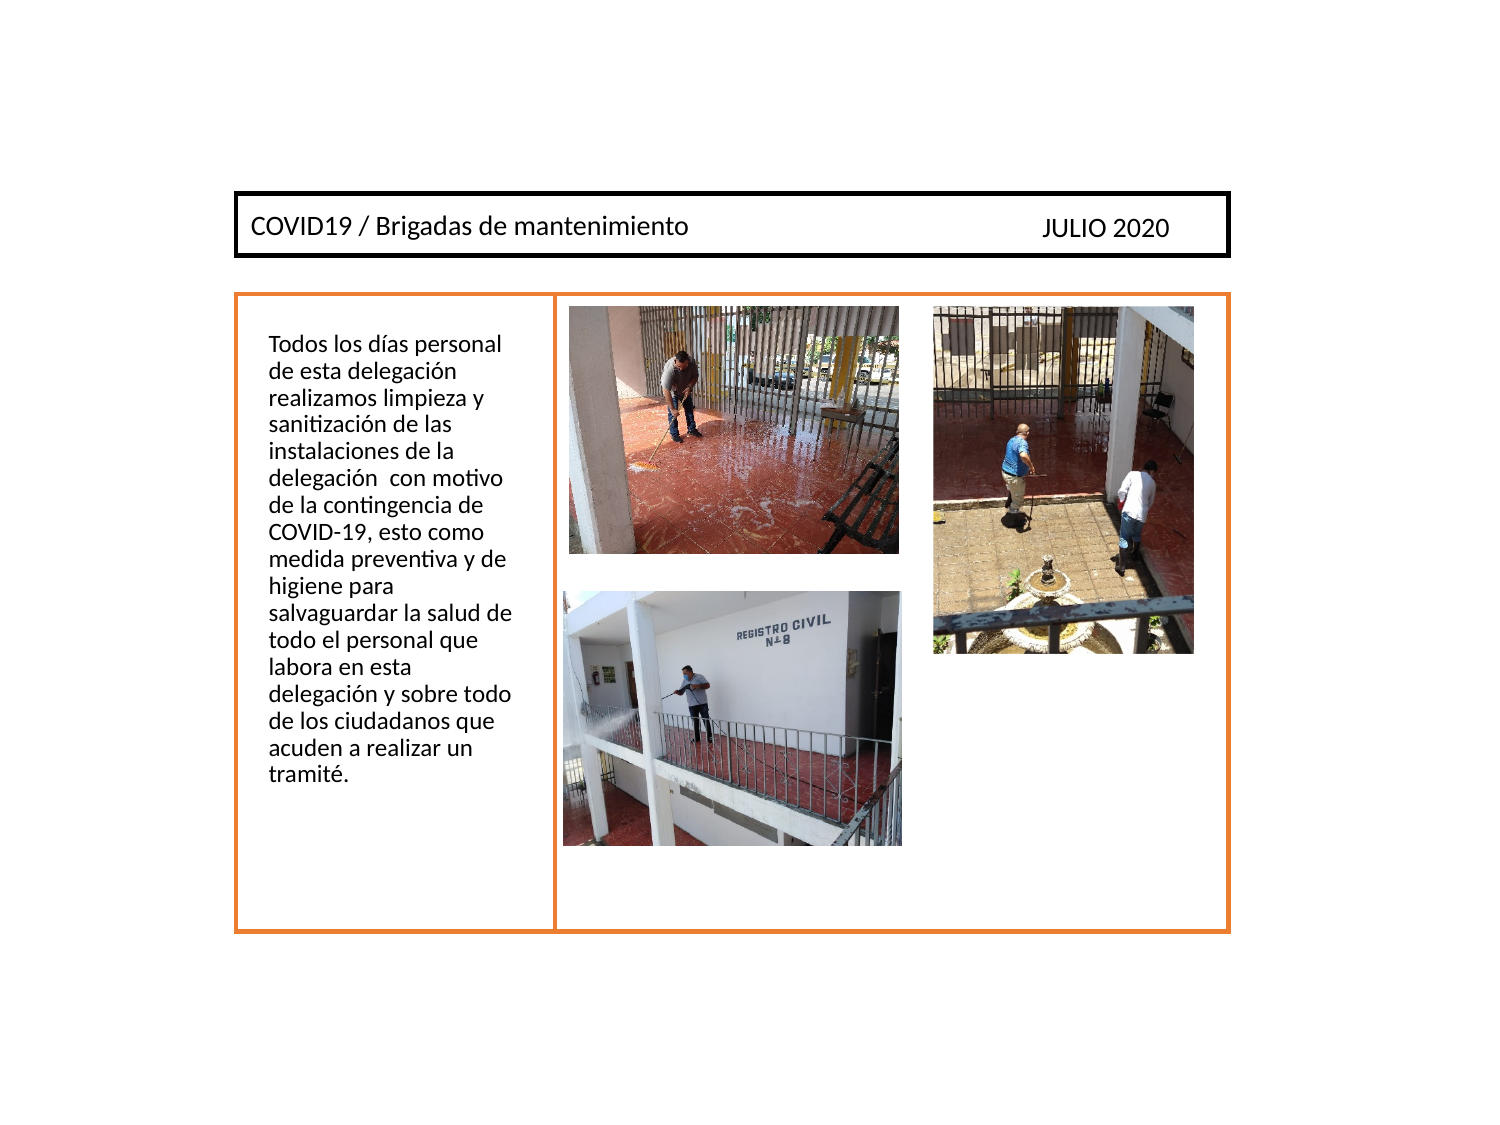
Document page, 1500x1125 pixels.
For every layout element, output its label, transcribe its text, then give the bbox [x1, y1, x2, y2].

text_box COVID19 / Brigadas de mantenimiento [235, 192, 1229, 256]
text_box [235, 293, 1229, 933]
text_box Todos los días personal de esta delegación realizamos limpieza y sanitización de las instalaciones de la delegación con motivo de la contingencia de COVID-19, esto como medida preventiva y de higiene para salvaguardar la salud de todo el personal que labora en esta delegación y sobre todo de los ciudadanos que acuden a realizar un tramité. [253, 323, 529, 796]
picture [563, 306, 1238, 846]
text_box JULIO 2020 [1027, 201, 1209, 250]
